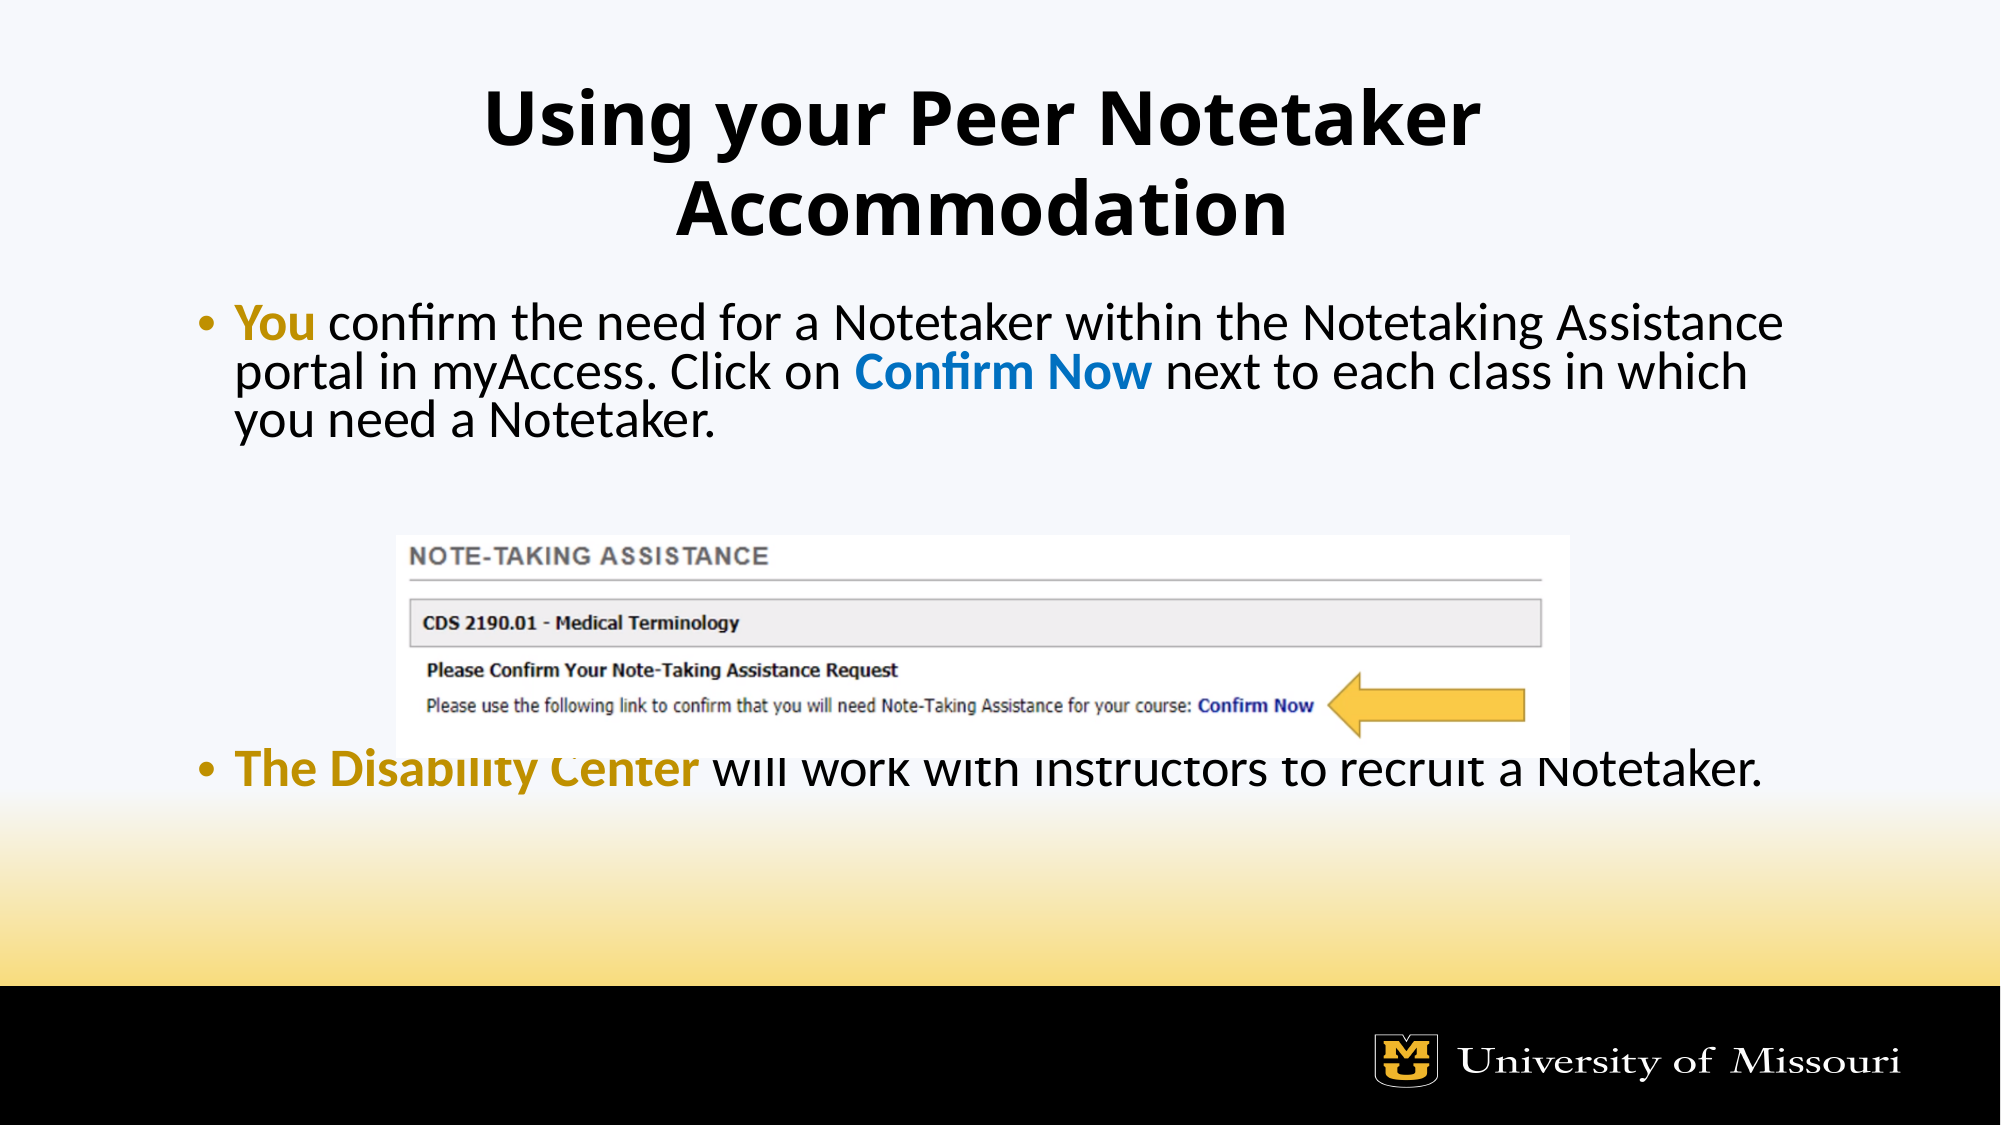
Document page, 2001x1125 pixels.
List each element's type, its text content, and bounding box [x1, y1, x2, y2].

picture [396, 535, 1570, 759]
text_box Using your Peer Notetaker Accommodation [251, 63, 1714, 349]
text_box You confirm the need for a Notetaker within the Notetaking Assistance portal in myAccess. Click on Confirm Now next to each class in which you need a Notetaker. The Disability Center will work with instructors to recruit a Notetaker. [182, 260, 1817, 963]
picture [1354, 1019, 1921, 1103]
